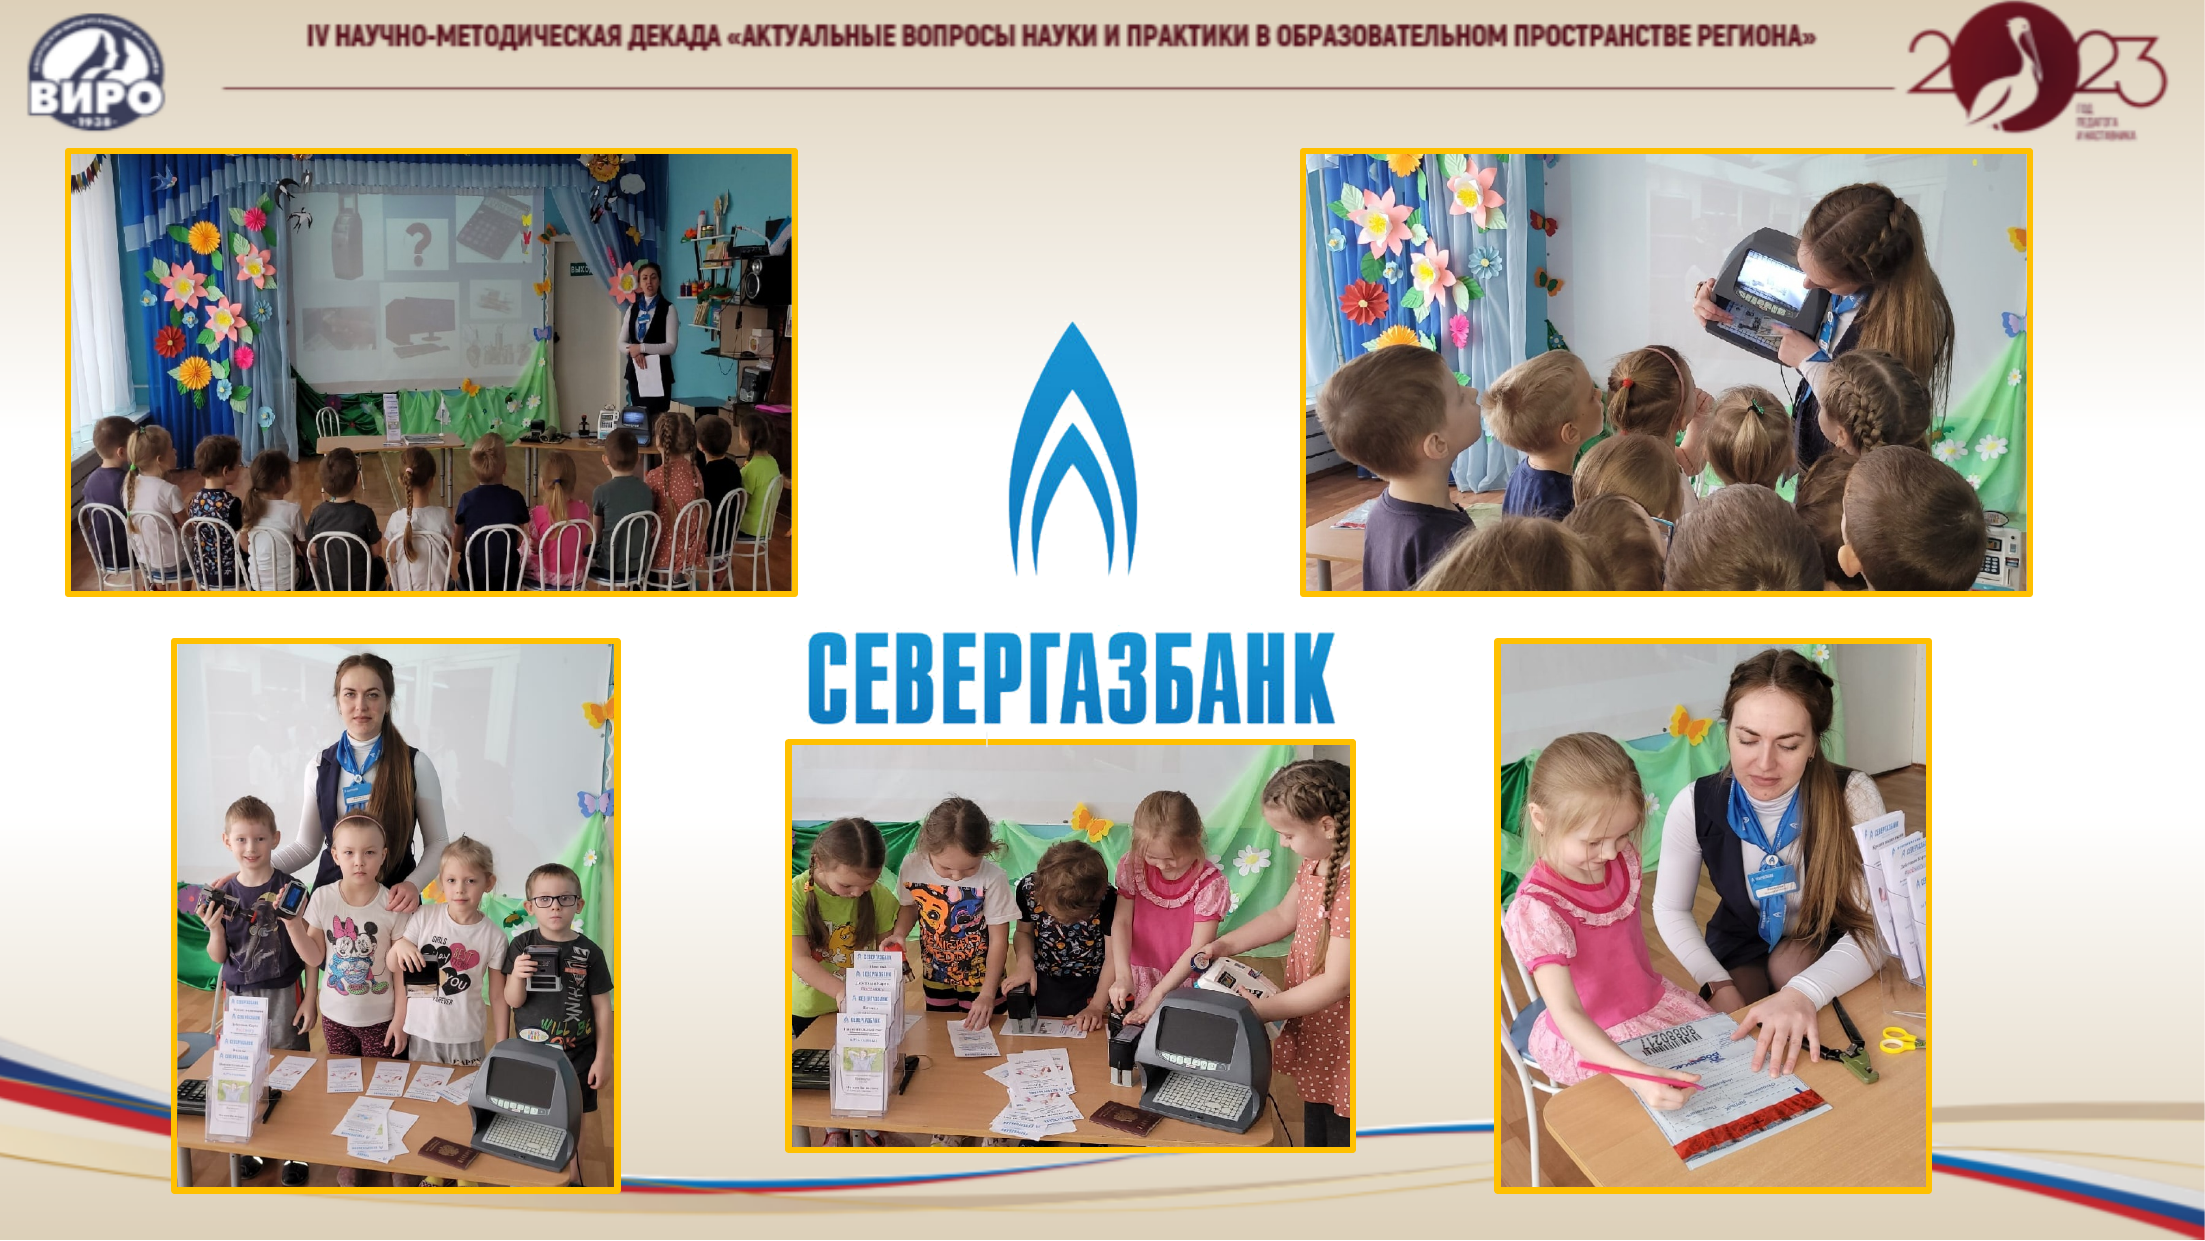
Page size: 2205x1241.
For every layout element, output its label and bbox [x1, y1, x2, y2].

picture [71, 154, 2027, 1188]
list [0, 0, 2205, 1241]
